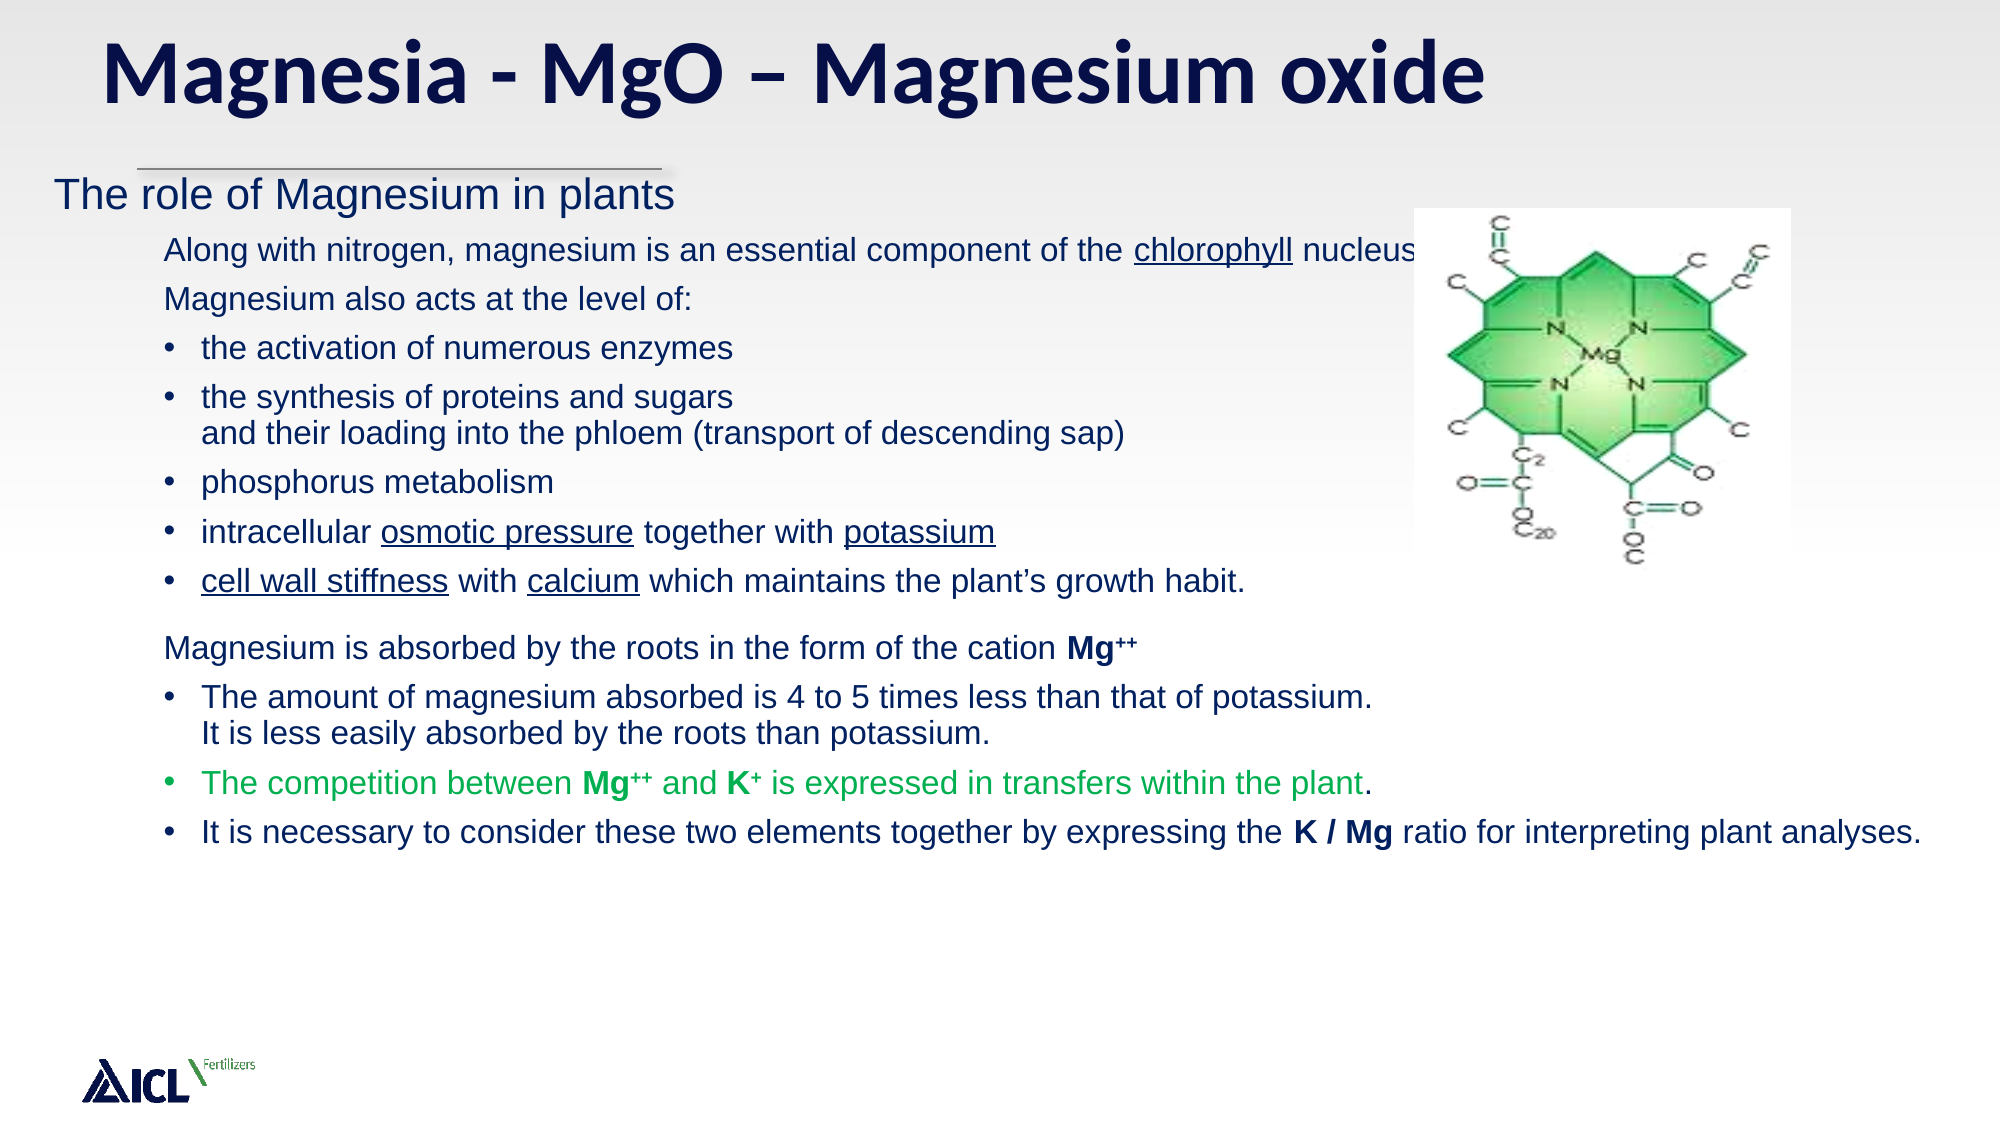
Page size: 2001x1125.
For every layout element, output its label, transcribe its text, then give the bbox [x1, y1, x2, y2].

picture [82, 1086, 255, 1103]
picture [1413, 208, 1792, 576]
list The role of Magnesium in plants Along with nitrogen, magnesium is an essential component of the chlorophyll nucleus Magnesium also acts at the level of: the activation of numerous enzymes the synthesis of proteins and sugars and their loading into the phloem (transport of descending sap) phosphorus metabolism intracellular osmotic pressure together with potassium cell wall stiffness with calcium which maintains the plant’s growth habit. Magnesium is absorbed by the roots in the form of the cation Mg++ The amount of magnesium absorbed is 4 to 5 times less than that of potassium. It is less easily absorbed by the roots than potassium. The competition between Mg++ and K+ is expressed in transfers within the plant. It is necessary to consider these two elements together by expressing the K / Mg ratio for interpreting plant analyses. [38, 164, 1957, 1086]
title Magnesia - MgO – Magnesium oxide [86, 0, 1887, 149]
